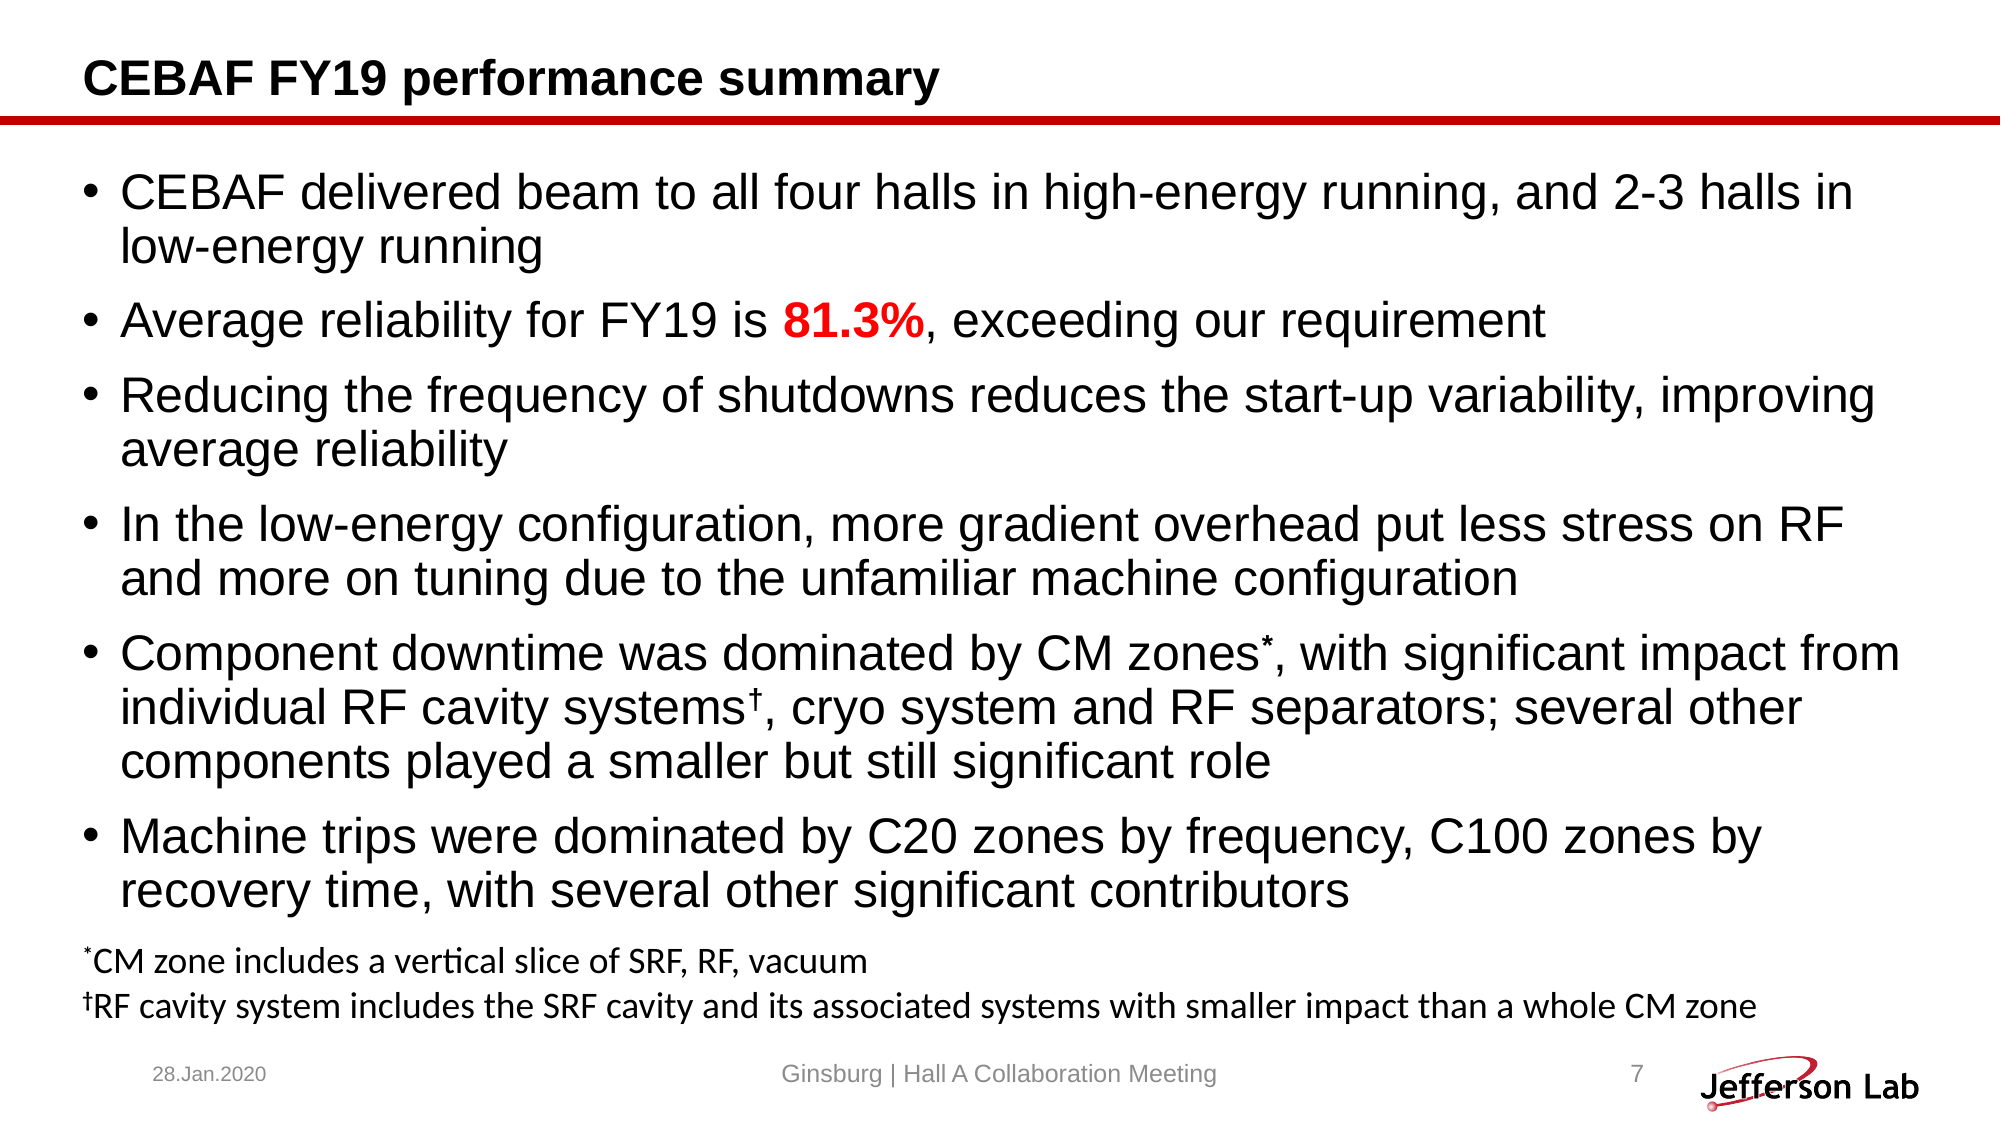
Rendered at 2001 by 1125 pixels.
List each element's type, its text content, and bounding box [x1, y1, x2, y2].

slide_number 7 [1412, 1042, 1863, 1103]
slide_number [137, 1042, 588, 1103]
picture [1698, 1047, 1933, 1124]
title CEBAF FY19 performance summary [67, 39, 1919, 120]
footer Ginsburg | Hall A Collaboration Meeting [662, 1042, 1338, 1103]
list CEBAF delivered beam to all four halls in high-energy running, and 2-3 halls in low-energy running Average reliability for FY19 is 81.3%, exceeding our requirement Reducing the frequency of shutdowns reduces the start-up variability, improving average reliability In the low-energy configuration, more gradient overhead put less stress on RF and more on tuning due to the unfamiliar machine configuration Component downtime was dominated by CM zones*, with significant impact from individual RF cavity systems†, cryo system and RF separators; several other components played a smaller but still significant role Machine trips were dominated by C20 zones by frequency, C100 zones by recovery time, with several other significant contributors [67, 158, 1919, 1042]
text_box *CM zone includes a vertical slice of SRF, RF, vacuum †RF cavity system includes the SRF cavity and its associated systems with smaller impact than a whole CM zone [67, 928, 1796, 1034]
